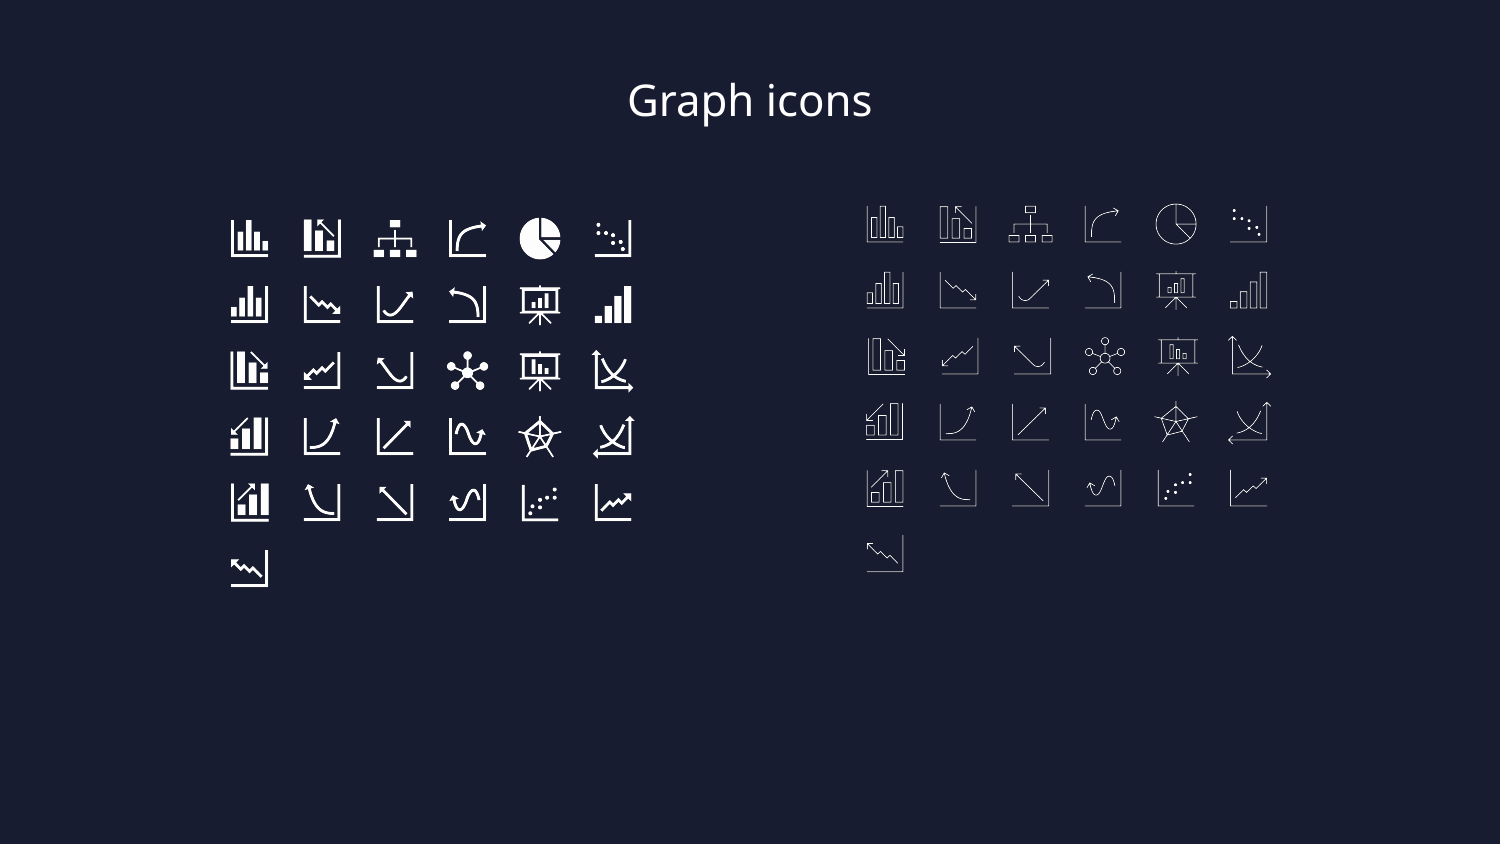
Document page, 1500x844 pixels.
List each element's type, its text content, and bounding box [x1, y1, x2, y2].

picture [859, 527, 911, 580]
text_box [223, 476, 639, 529]
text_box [223, 212, 639, 265]
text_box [223, 410, 639, 463]
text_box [223, 344, 639, 397]
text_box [223, 278, 639, 331]
picture [223, 542, 276, 595]
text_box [859, 198, 1275, 250]
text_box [859, 396, 1275, 448]
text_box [859, 462, 1275, 514]
text_box Graph icons [88, 65, 1411, 133]
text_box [859, 264, 1275, 316]
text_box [861, 330, 1277, 382]
